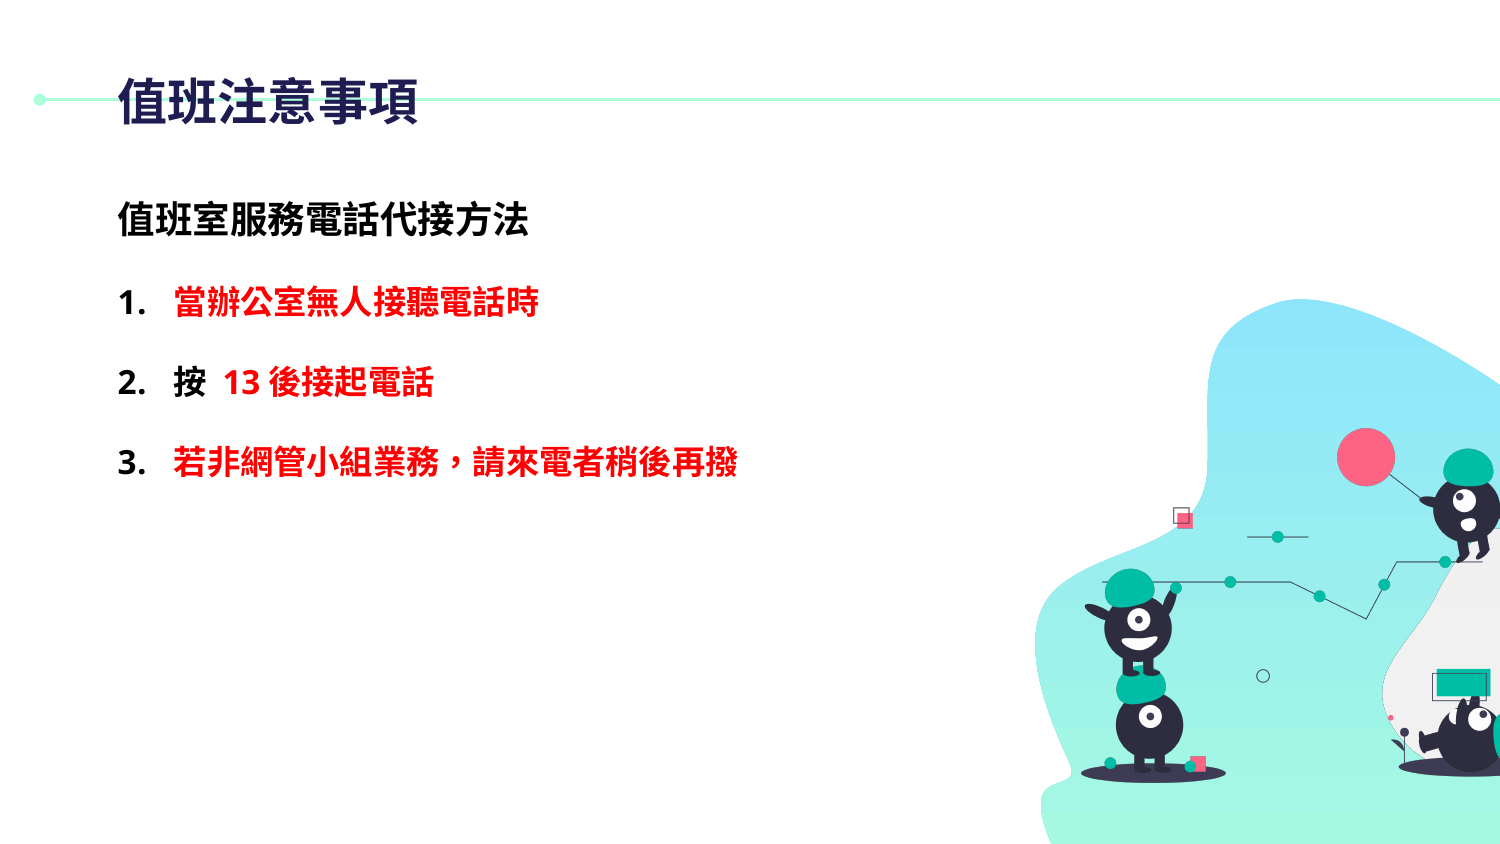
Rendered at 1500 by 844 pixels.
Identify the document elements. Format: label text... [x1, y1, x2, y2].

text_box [992, 302, 1500, 844]
title 值班注意事項 [102, 55, 1101, 143]
text_box 值班室服務電話代接方法 當辦公室無人接聽電話時 按 13後接起電話 若非網管小組業務，請來電者稍後再撥 [102, 143, 1225, 489]
